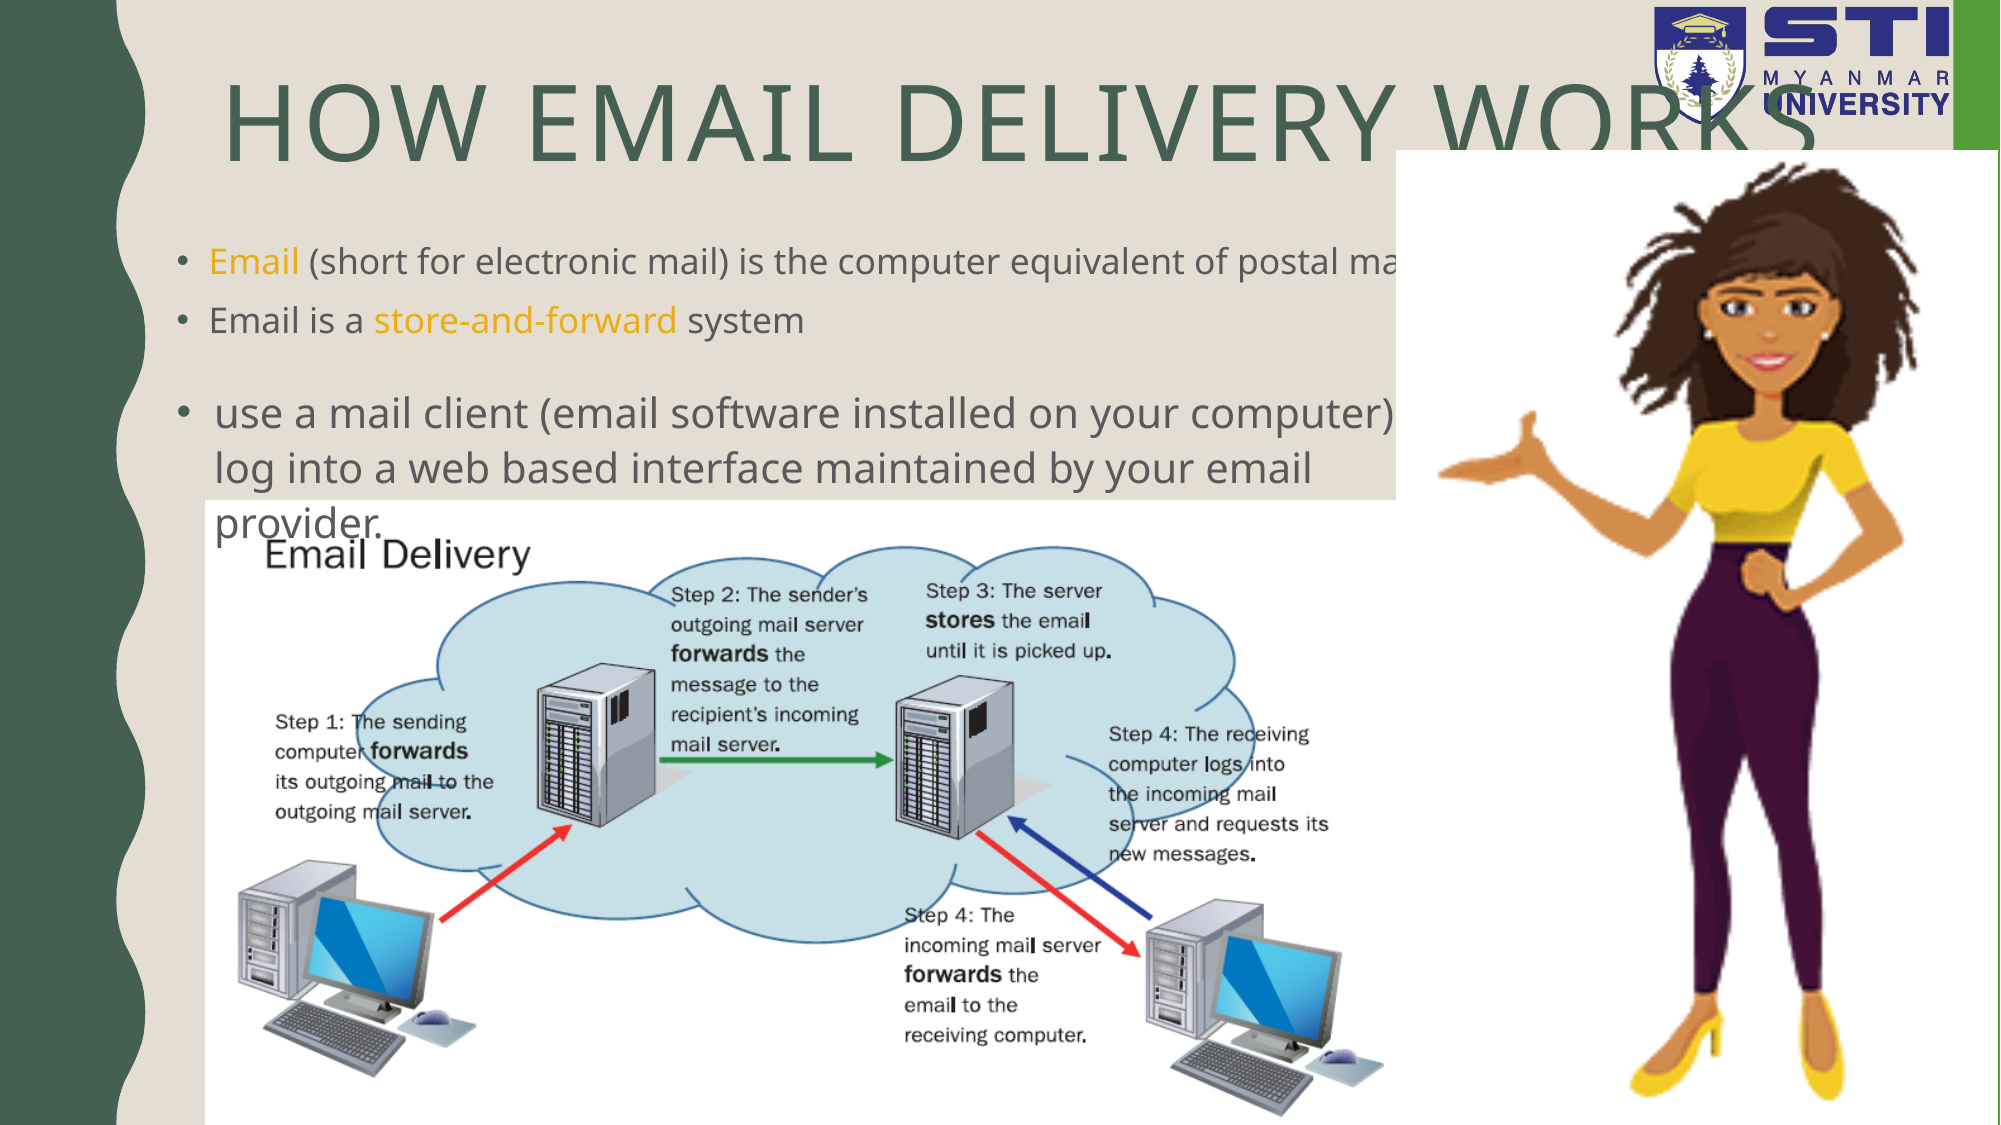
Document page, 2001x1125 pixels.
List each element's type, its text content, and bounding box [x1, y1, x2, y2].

text_box use a mail client (email software installed on your computer) or log into a web based interface maintained by your email provider. [161, 373, 1396, 648]
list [205, 500, 1396, 1125]
text_box Email (short for electronic mail) is the computer equivalent of postal mail. Email is a store-and-forward system [161, 226, 1396, 373]
title How Email Delivery Works [205, 62, 1875, 226]
picture [1643, 0, 1962, 130]
picture [1396, 150, 1998, 1125]
